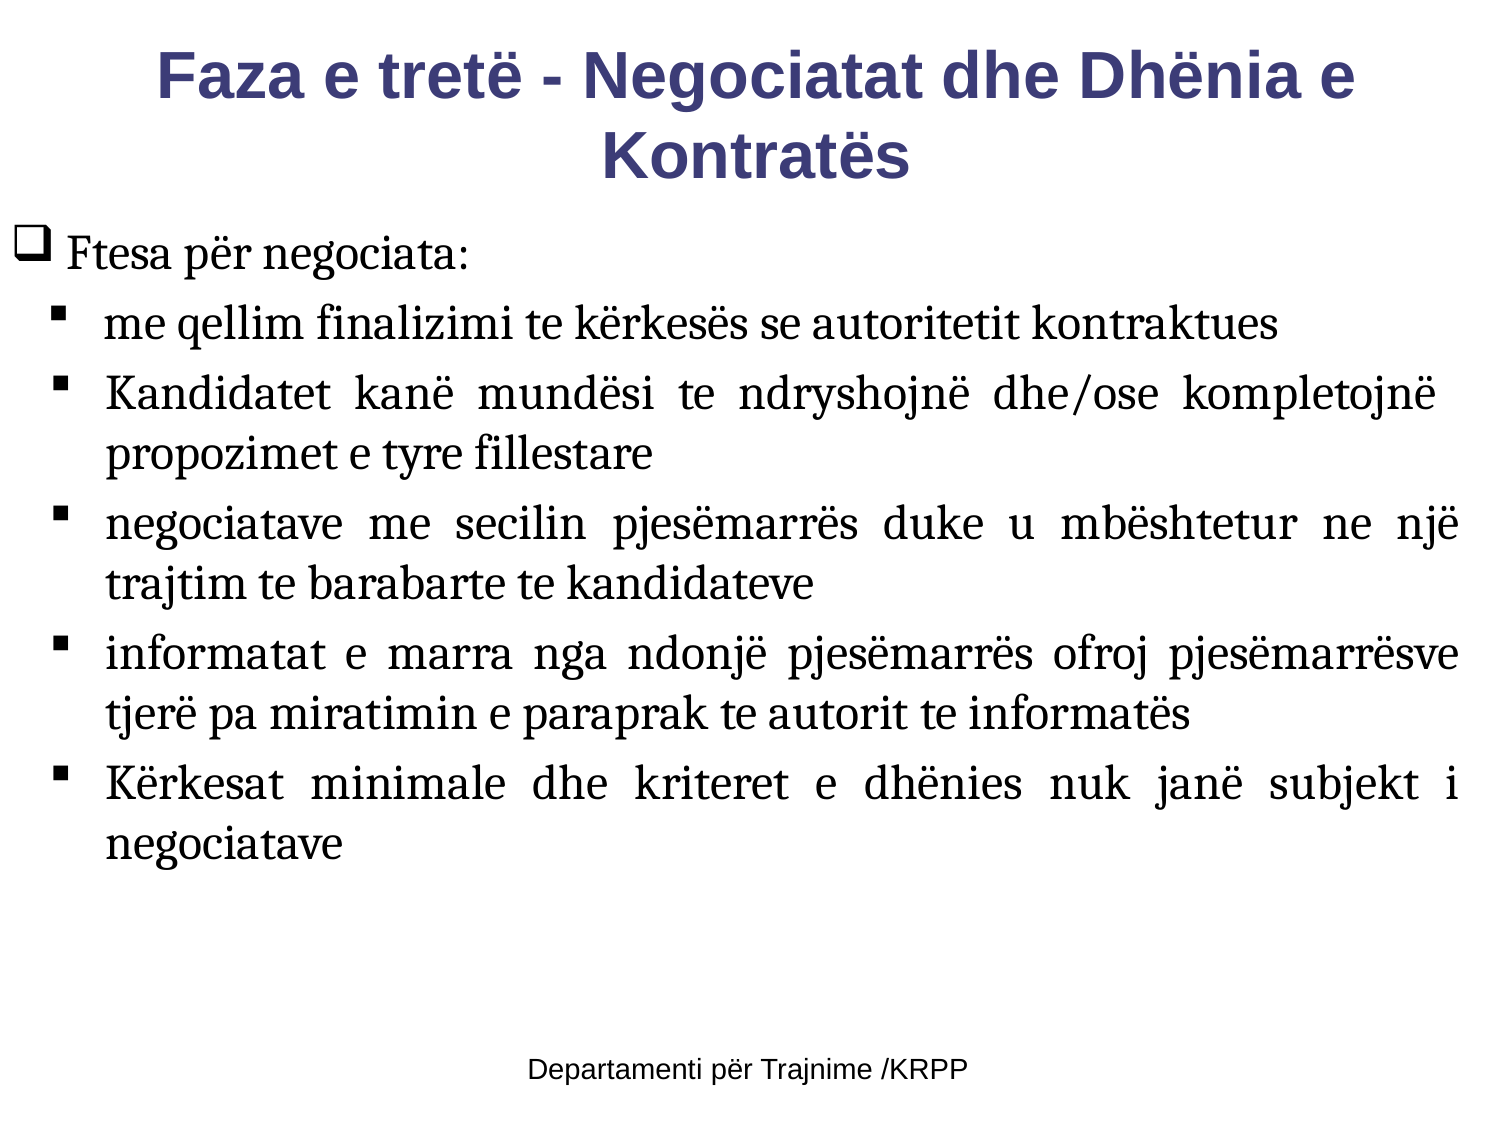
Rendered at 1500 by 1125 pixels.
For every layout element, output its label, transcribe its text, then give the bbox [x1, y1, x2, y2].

text_box Faza e tretë - Negociatat dhe Dhënia e Kontratës [75, 24, 1438, 230]
footer Departamenti për Trajnime /KRPP [512, 1042, 1213, 1103]
list Ftesa për negociata: me qellim finalizimi te kërkesës se autoritetit kontraktues Kandidatet kanë mundësi te ndryshojnë dhe/ose kompletojnë propozimet e tyre fillestare negociatave me secilin pjesëmarrës duke u mbështetur ne një trajtim te barabarte te kandidateve informatat e marra nga ndonjë pjesëmarrës ofroj pjesëmarrësve tjerë pa miratimin e paraprak te autorit te informatës Kërkesat minimale dhe kriteret e dhënies nuk janë subjekt i negociatave [0, 212, 1475, 1068]
